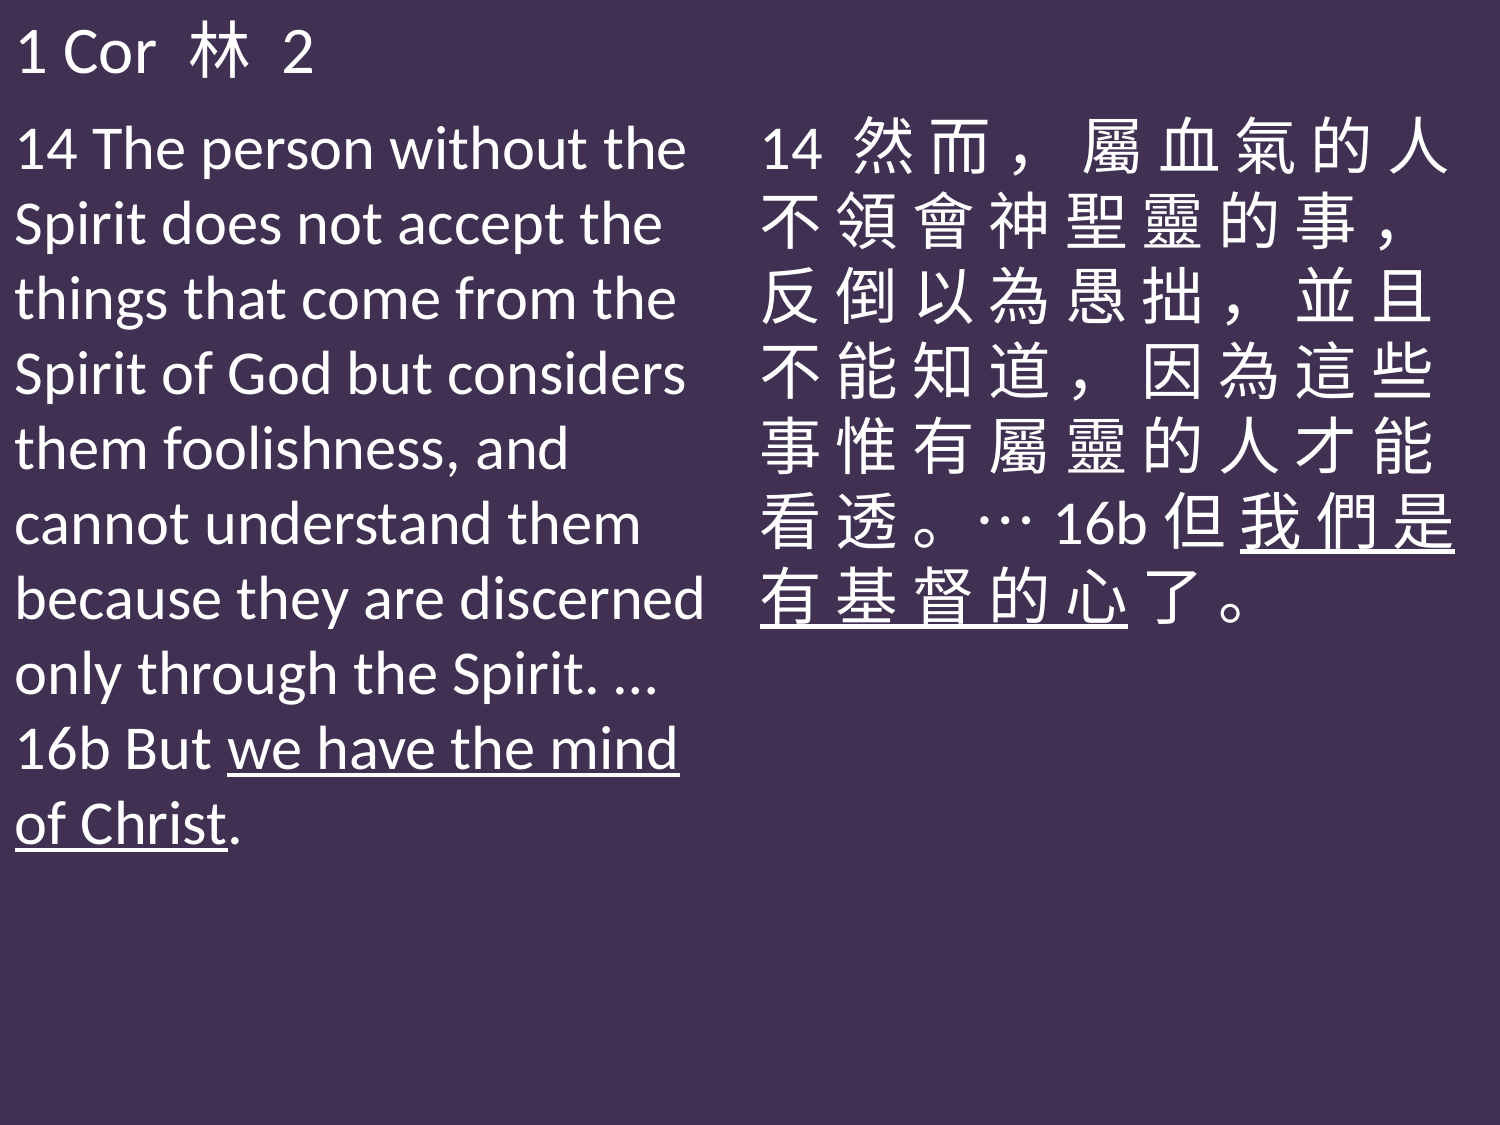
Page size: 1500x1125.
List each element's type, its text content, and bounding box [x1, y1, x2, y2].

text_box 14 The person without the Spirit does not accept the things that come from the Spirit of God but considers them foolishness, and cannot understand them because they are discerned only through the Spirit. …16b But we have the mind of Christ. [0, 99, 750, 865]
text_box 14 然 而 ， 屬 血 氣 的 人 不 領 會 神 聖 靈 的 事 ， 反 倒 以 為 愚 拙 ， 並 且 不 能 知 道 ， 因 為 這 些 事 惟 有 屬 靈 的 人 才 能 看 透 。…16b但 我 們 是 有 基 督 的 心 了 。 [744, 99, 1500, 640]
text_box 1 Cor 林 2 [0, 0, 750, 95]
